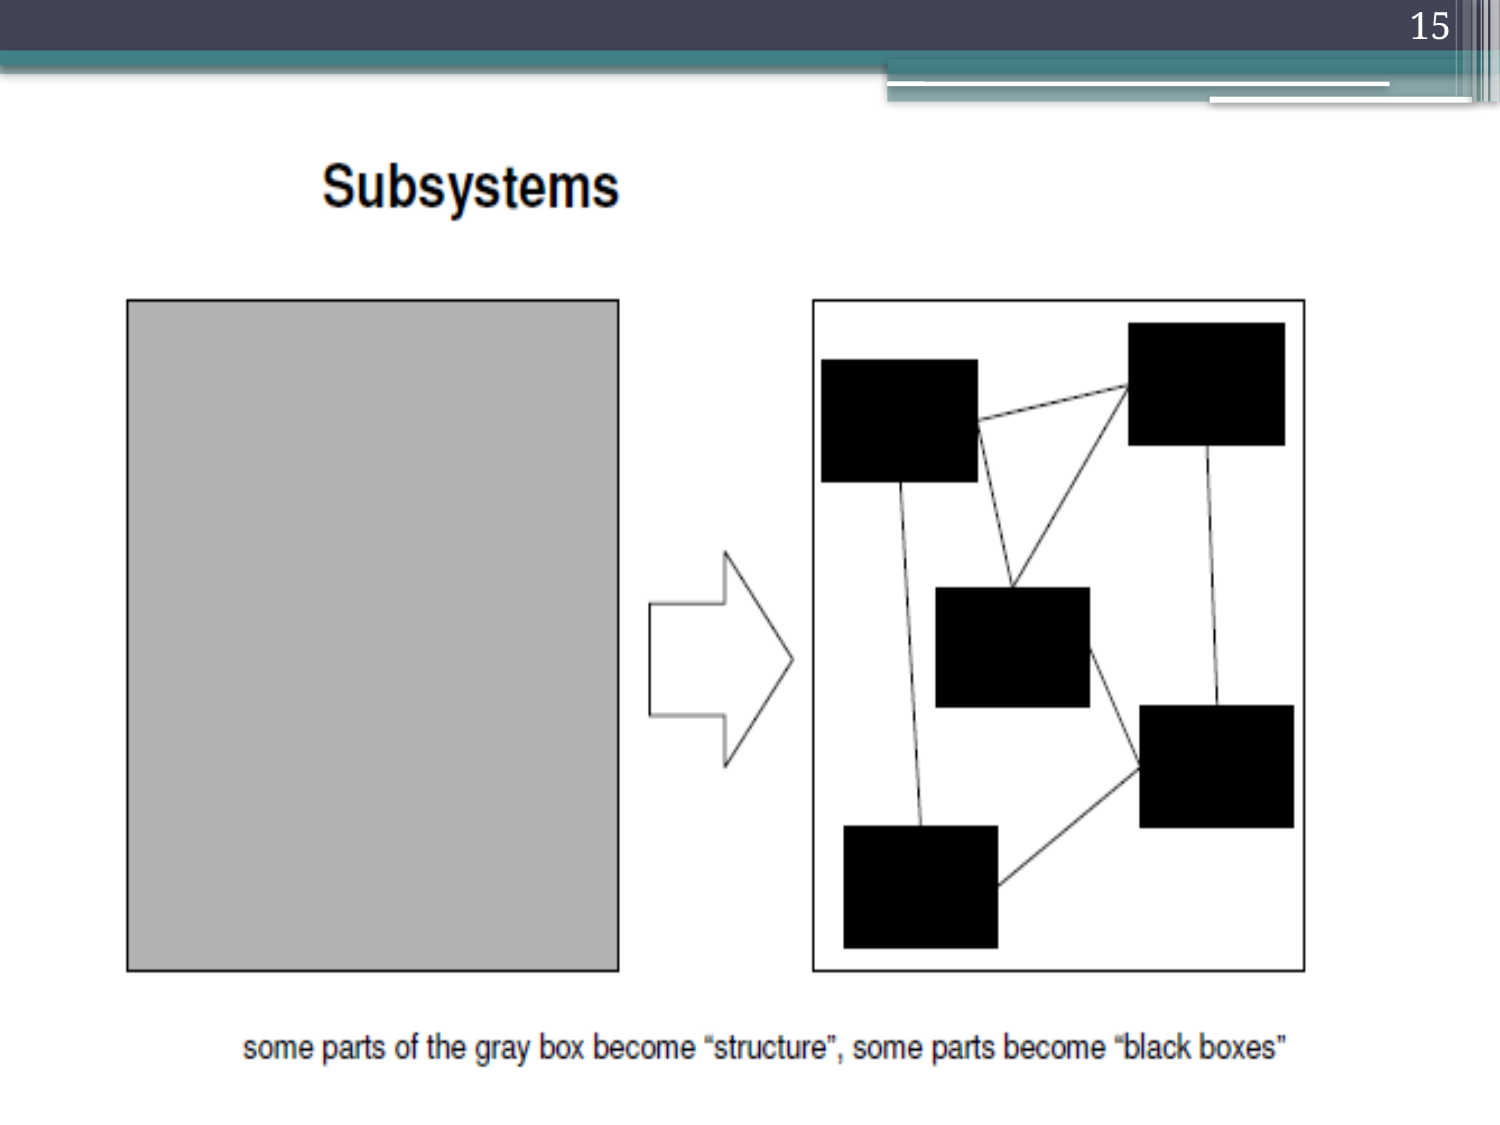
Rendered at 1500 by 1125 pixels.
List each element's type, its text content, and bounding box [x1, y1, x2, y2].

slide_number 15 [1341, 0, 1466, 61]
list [100, 148, 1353, 1125]
